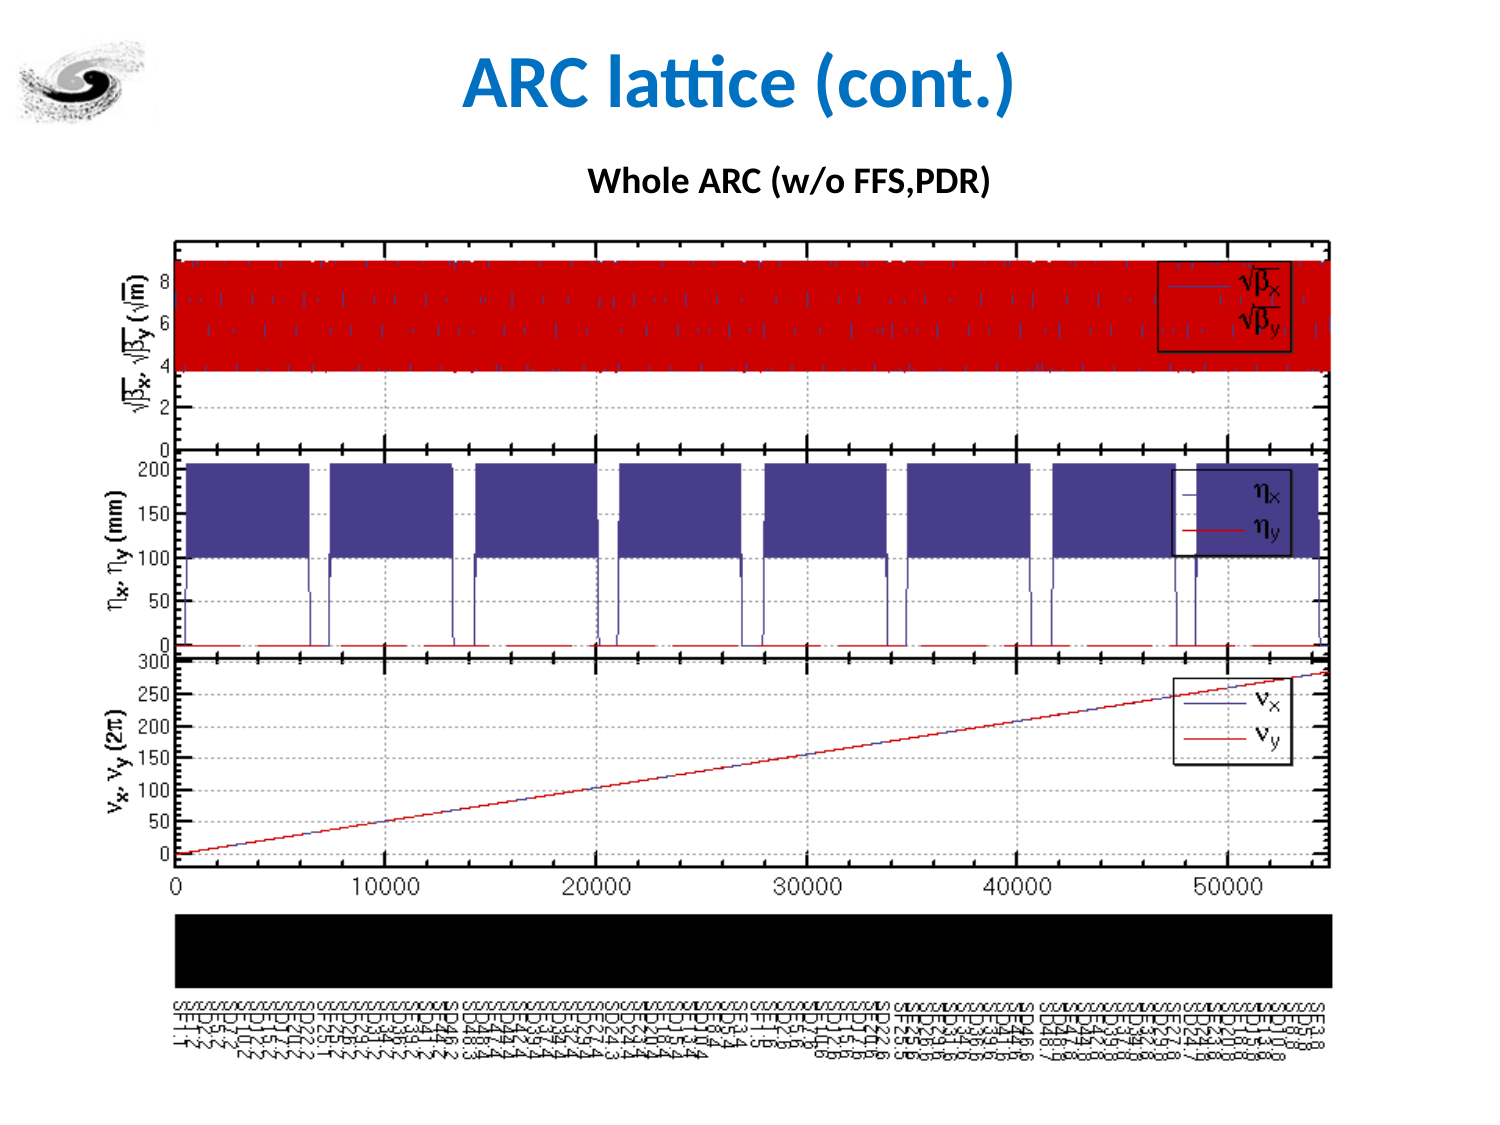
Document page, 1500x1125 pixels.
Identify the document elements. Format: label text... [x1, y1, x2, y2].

picture [5, 7, 157, 150]
title ARC lattice (cont.) [161, 19, 1415, 135]
text_box Whole ARC (w/o FFS,PDR) [572, 148, 1058, 209]
picture [83, 221, 1353, 1083]
